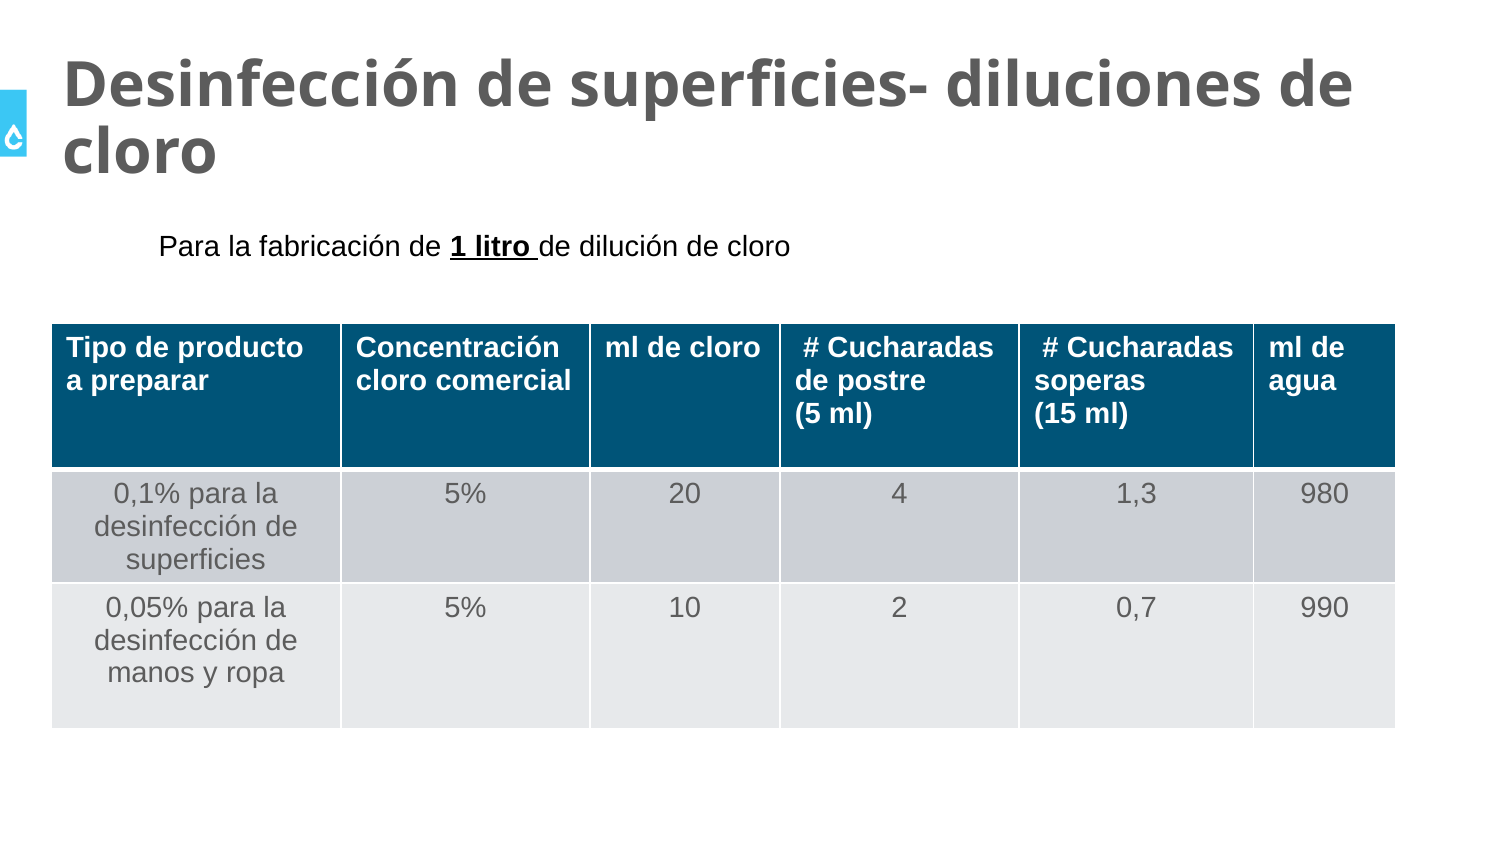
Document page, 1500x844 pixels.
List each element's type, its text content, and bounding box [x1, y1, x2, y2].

table_cell 4 [781, 472, 1018, 582]
picture [0, 89, 27, 157]
table_cell 0,7 [1020, 584, 1253, 728]
table_cell 0,1% para la desinfección de superficies [52, 472, 340, 582]
table_header ml de agua [1254, 324, 1395, 467]
table_cell 20 [591, 472, 779, 582]
text_box Para la fabricación de 1 litro de dilución de cloro [143, 219, 1298, 270]
table_cell 5% [342, 584, 589, 728]
table_cell 0,05% para la desinfección de manos y ropa [52, 584, 340, 728]
table_header # Cucharadas soperas (15 ml) [1020, 324, 1253, 467]
title Desinfección de superficies- diluciones de cloro [51, 72, 1449, 167]
table_cell 2 [781, 584, 1018, 728]
table_cell 10 [591, 584, 779, 728]
table_cell 980 [1254, 472, 1395, 582]
table_header Tipo de producto a preparar [52, 324, 340, 467]
table_cell 5% [342, 472, 589, 582]
table_cell 1,3 [1020, 472, 1253, 582]
table_header Concentración cloro comercial [342, 324, 589, 467]
table_cell 990 [1254, 584, 1395, 728]
table_header ml de cloro [591, 324, 779, 467]
table_header # Cucharadas de postre (5 ml) [781, 324, 1018, 467]
